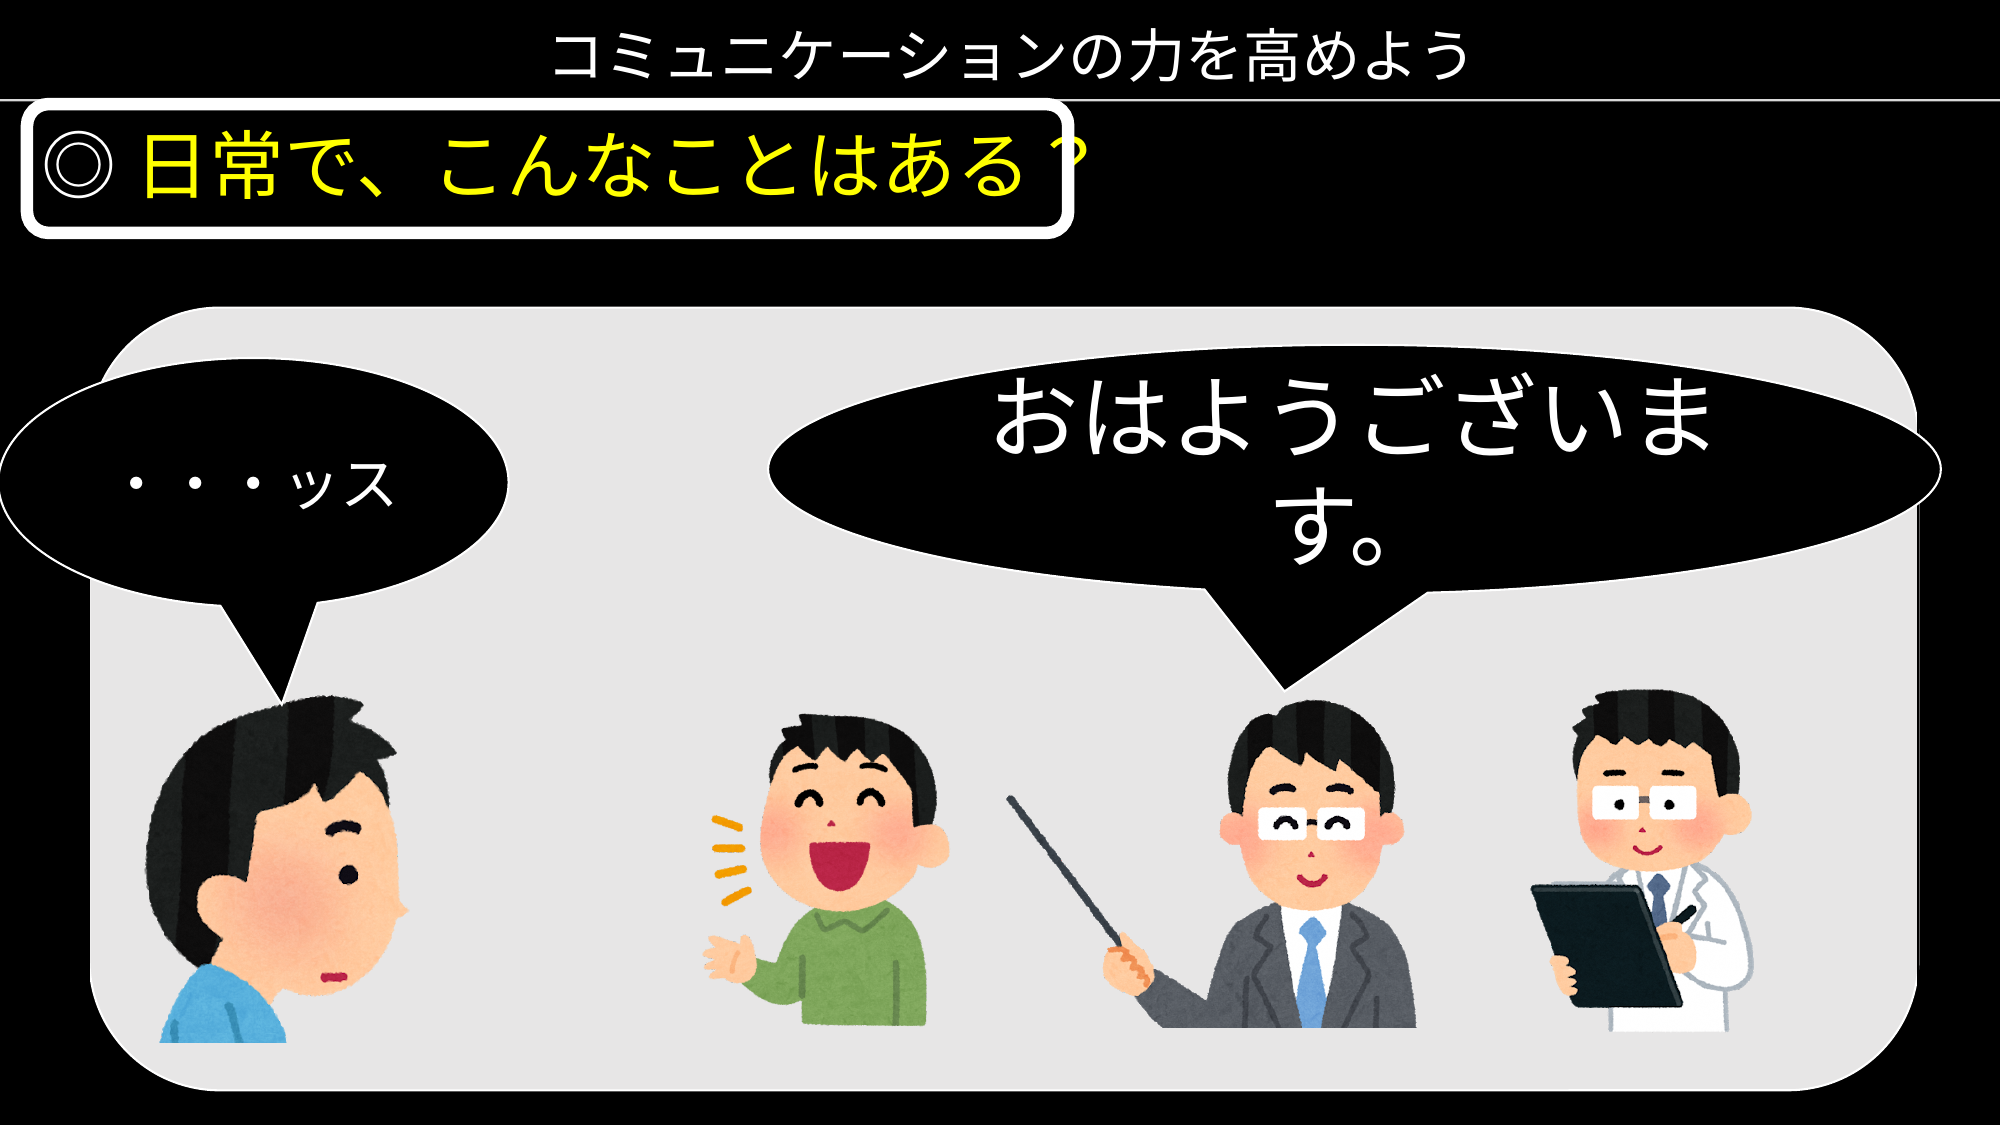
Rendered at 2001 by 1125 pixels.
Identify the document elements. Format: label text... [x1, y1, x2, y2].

text_box コミュニケーションの力を高めよう [125, 11, 1839, 97]
text_box [25, 103, 1070, 234]
picture [1522, 676, 1769, 1039]
text_box ◎日常で、こんなことはある？ [1065, 111, 1861, 217]
picture [676, 676, 1495, 1034]
text_box ・・・ッス [0, 356, 510, 641]
picture [74, 641, 509, 1043]
text_box おはようございます。 [767, 343, 1942, 676]
text_box [88, 117, 1919, 1125]
